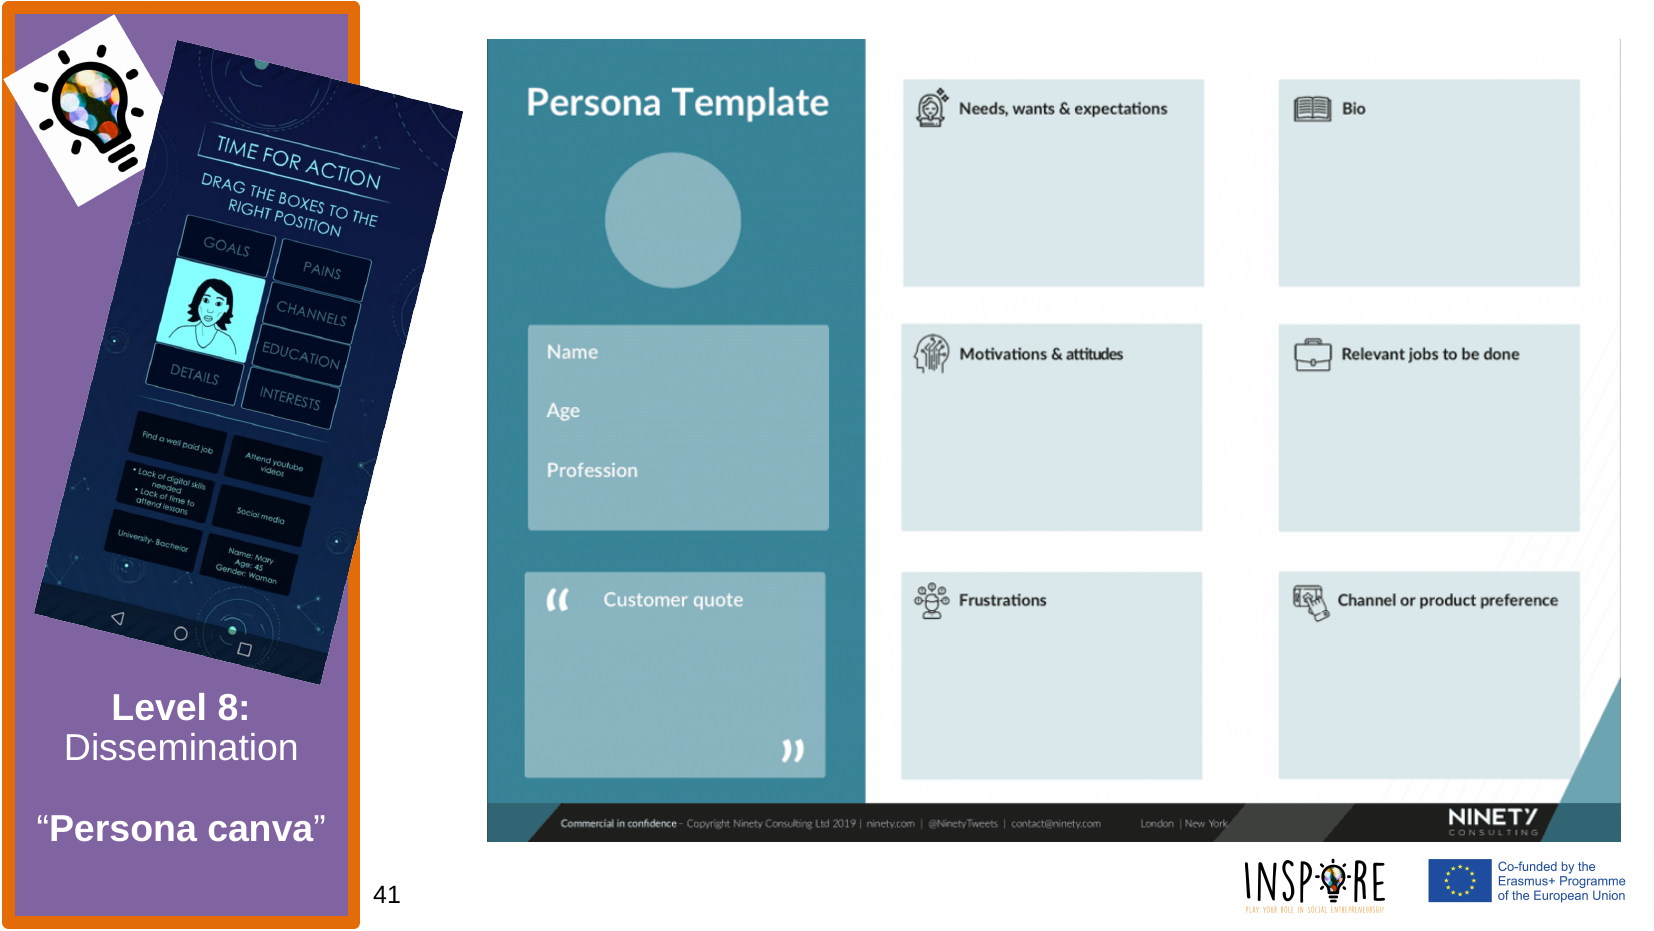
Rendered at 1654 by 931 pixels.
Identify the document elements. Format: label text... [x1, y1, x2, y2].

picture [1240, 857, 1390, 917]
picture [4, 15, 463, 684]
title Level 8: Dissemination “Persona canva” [2, 1, 360, 929]
picture [1418, 850, 1654, 910]
picture [486, 39, 1621, 842]
